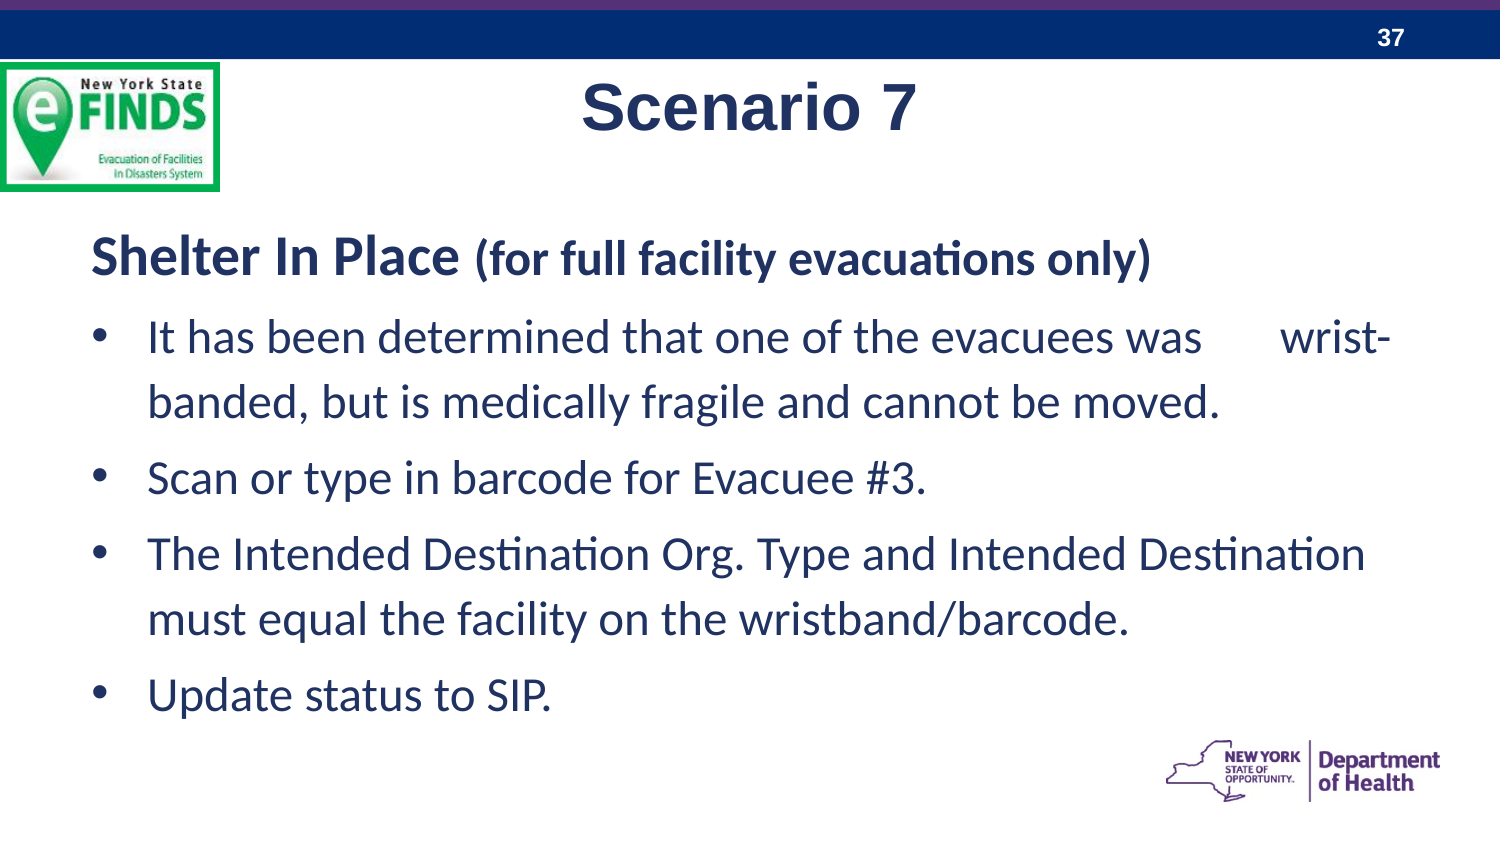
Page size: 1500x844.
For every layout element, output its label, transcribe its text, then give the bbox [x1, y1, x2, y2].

list Shelter In Place (for full facility evacuations only) It has been determined that one of the evacuees was wrist-banded, but is medically fragile and cannot be moved. Scan or type in barcode for Evacuee #3. The Intended Destination Org. Type and Intended Destination must equal the facility on the wristband/barcode. Update status to SIP. [76, 203, 1427, 776]
picture [1166, 740, 1440, 802]
title Scenario 7 [0, 33, 1500, 175]
picture [0, 62, 220, 192]
